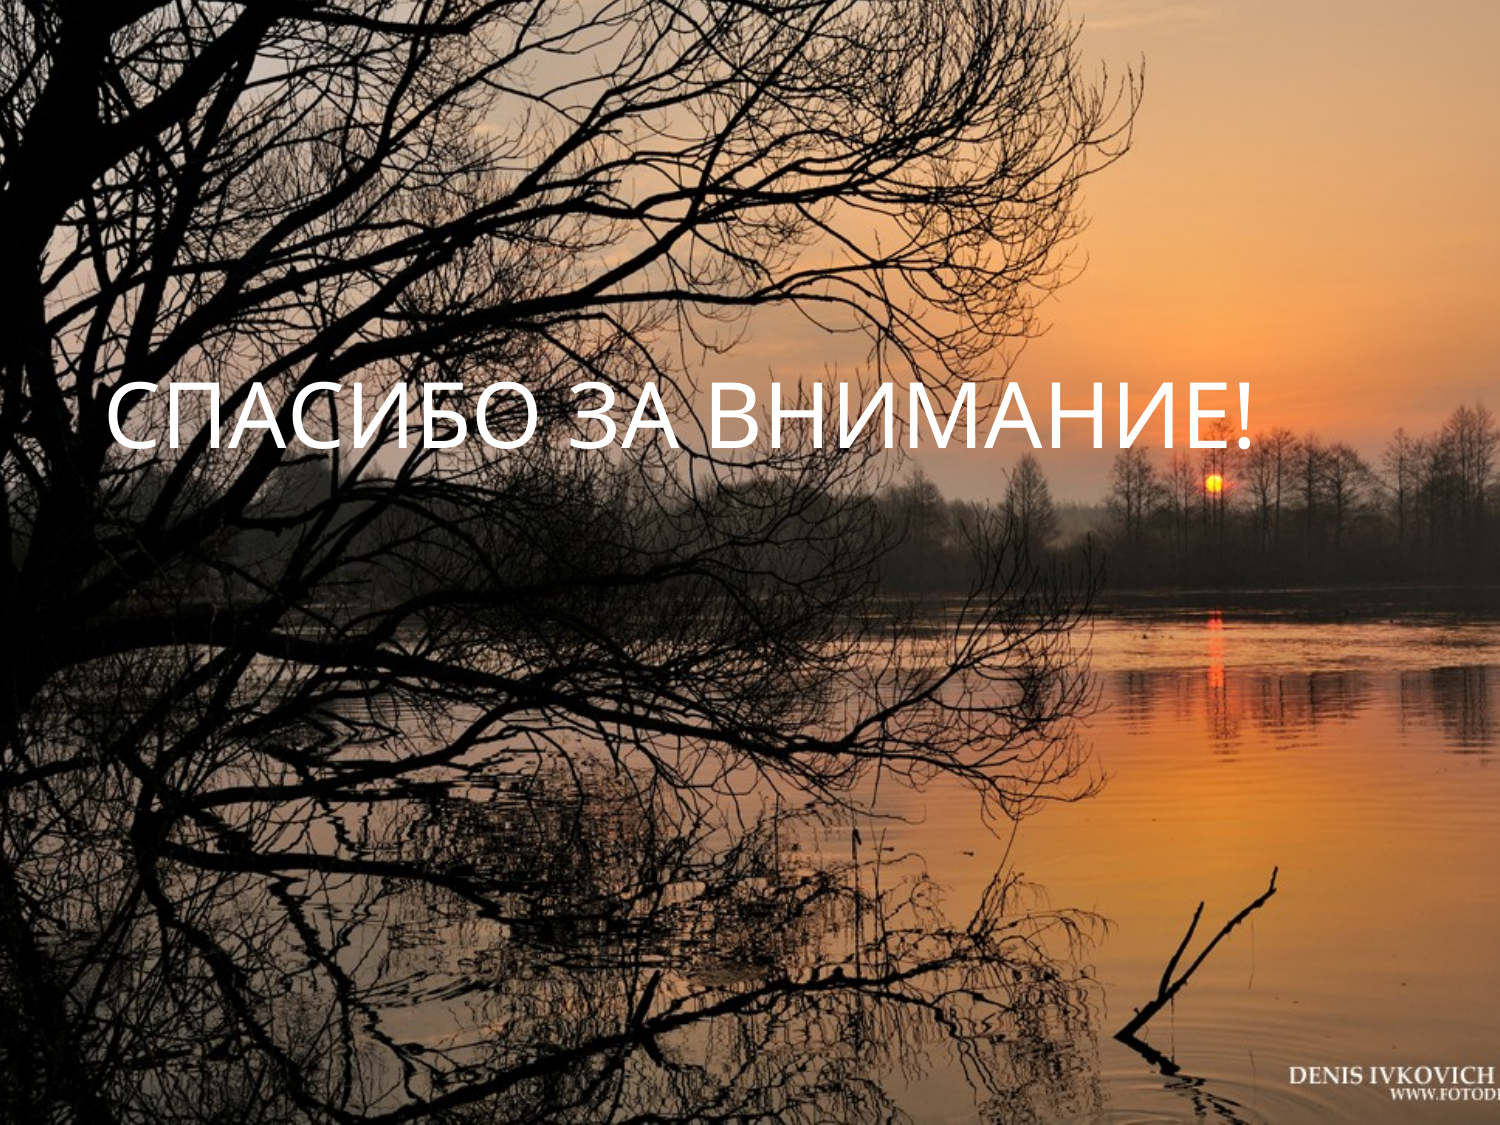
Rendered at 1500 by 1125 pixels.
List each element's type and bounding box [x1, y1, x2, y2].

list [0, 0, 1500, 1125]
